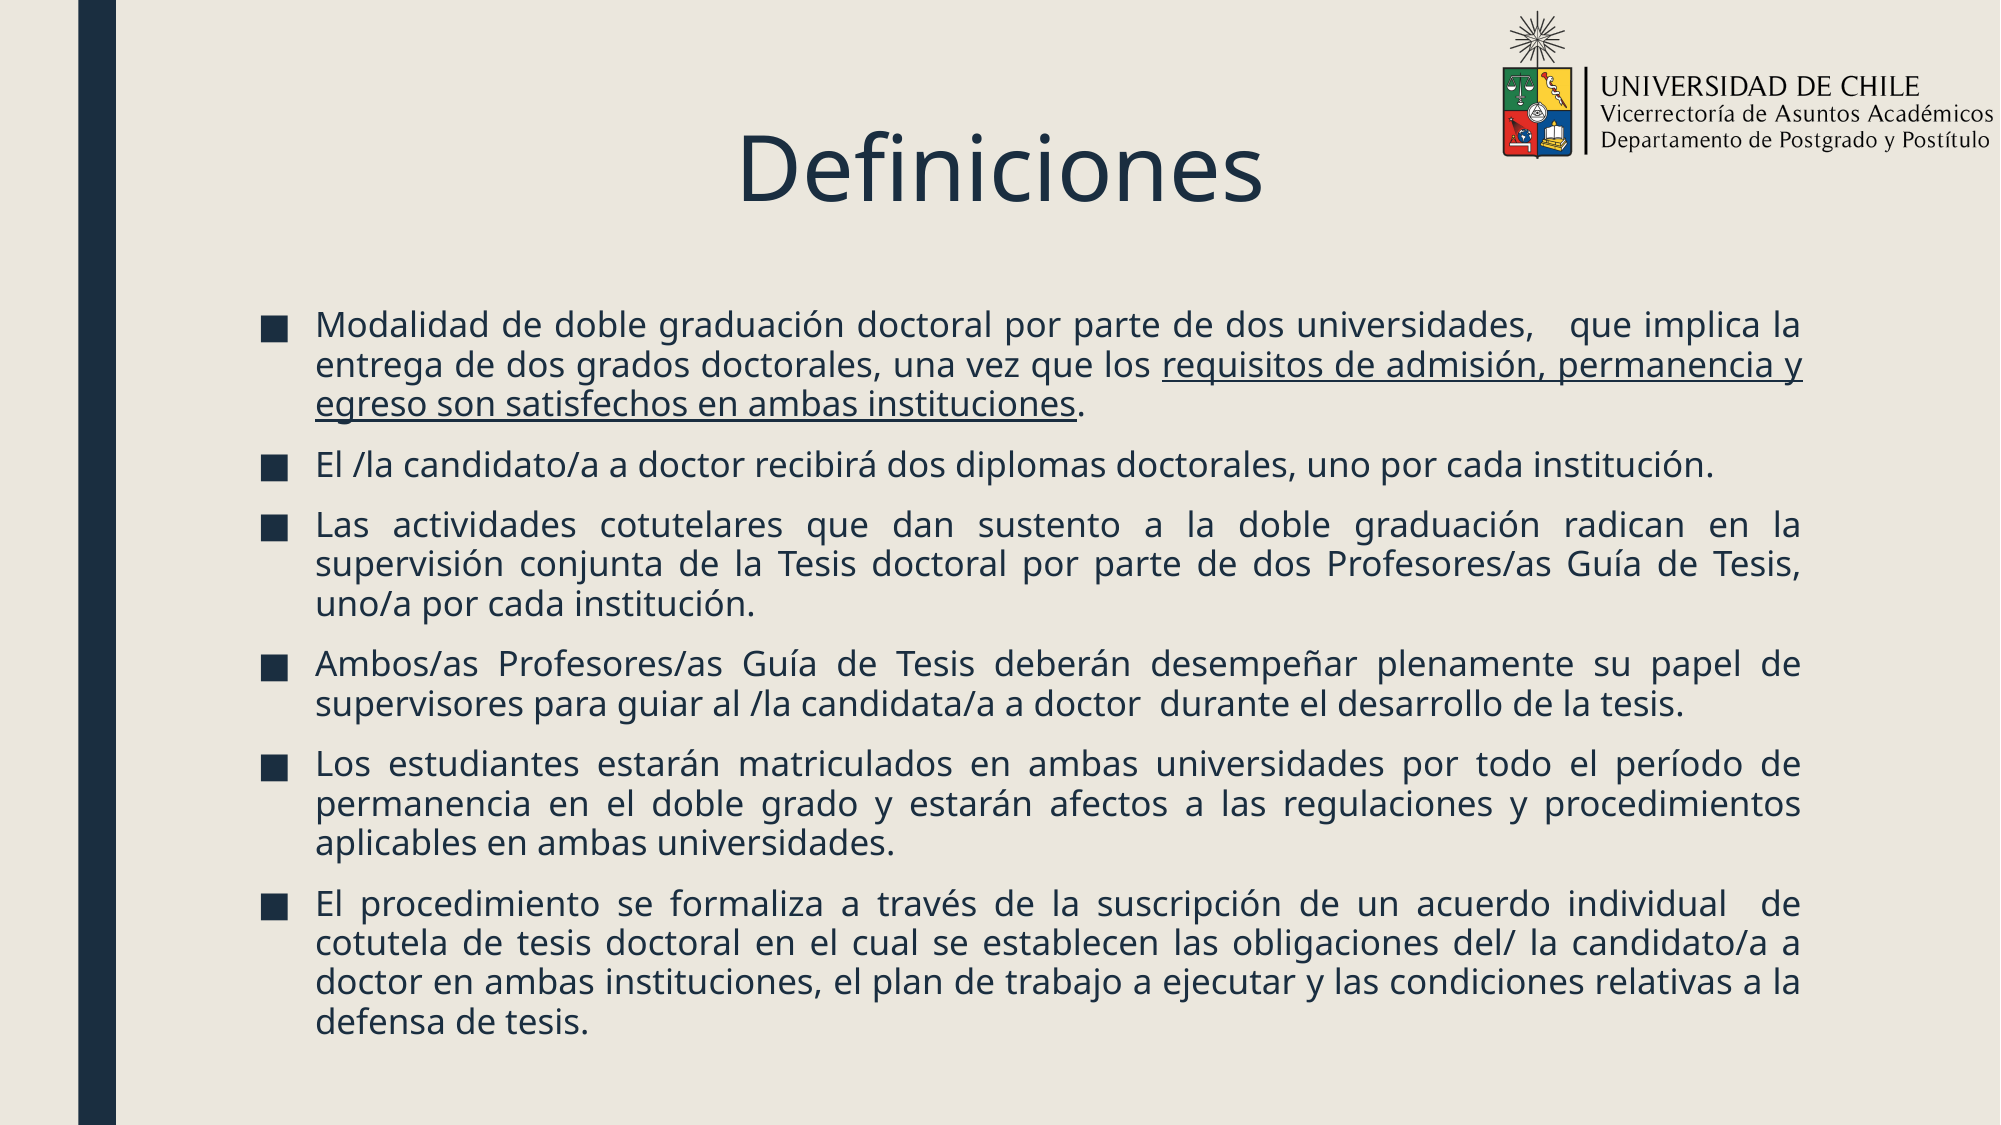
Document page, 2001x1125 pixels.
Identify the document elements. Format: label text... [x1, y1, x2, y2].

title Definiciones [225, 115, 1800, 271]
picture [1494, 8, 1993, 163]
list Modalidad de doble graduación doctoral por parte de dos universidades, que implica la entrega de dos grados doctorales, una vez que los requisitos de admisión, permanencia y egreso son satisfechos en ambas instituciones. El /la candidato/a a doctor recibirá dos diplomas doctorales, uno por cada institución. Las actividades cotutelares que dan sustento a la doble graduación radican en la supervisión conjunta de la Tesis doctoral por parte de dos Profesores/as Guía de Tesis, uno/a por cada institución. Ambos/as Profesores/as Guía de Tesis deberán desempeñar plenamente su papel de supervisores para guiar al /la candidata/a a doctor durante el desarrollo de la tesis. Los estudiantes estarán matriculados en ambas universidades por todo el período de permanencia en el doble grado y estarán afectos a las regulaciones y procedimientos aplicables en ambas universidades. El procedimiento se formaliza a través de la suscripción de un acuerdo individual de cotutela de tesis doctoral en el cual se establecen las obligaciones del/ la candidato/a a doctor en ambas instituciones, el plan de trabajo a ejecutar y las condiciones relativas a la defensa de tesis. [242, 298, 1818, 1052]
